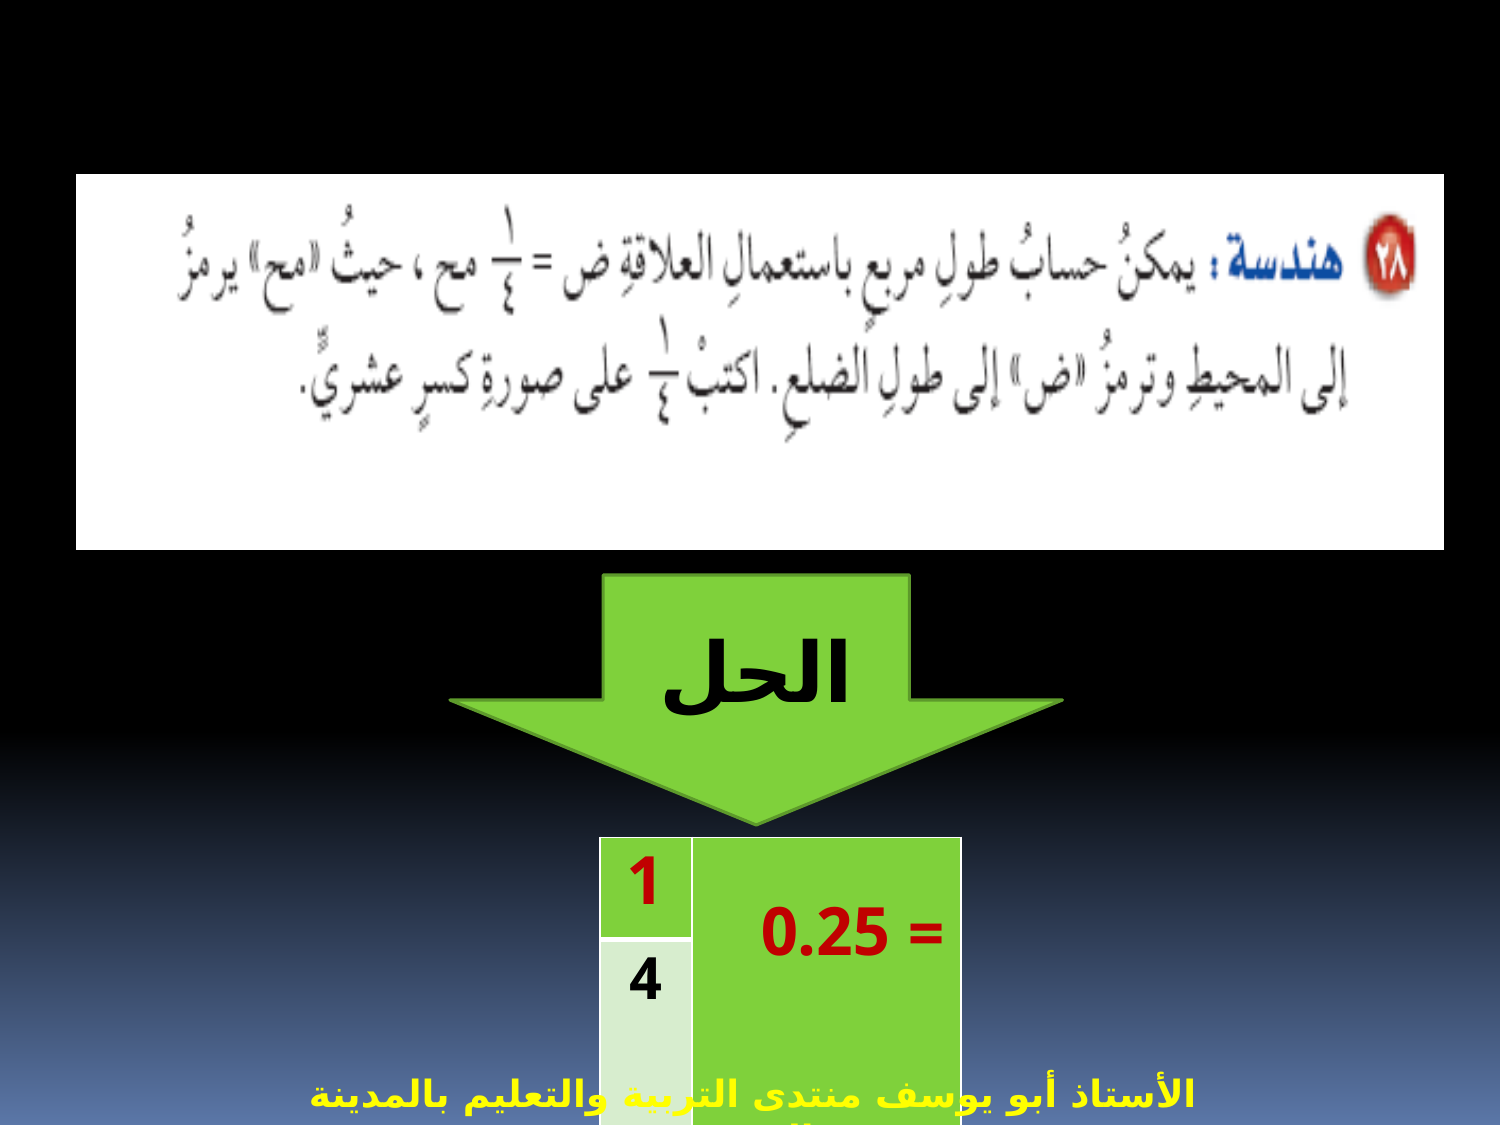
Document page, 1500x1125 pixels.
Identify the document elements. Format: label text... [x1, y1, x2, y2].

text_box الحل [448, 573, 1064, 827]
picture [76, 174, 1445, 551]
table_header = 0.25 [693, 838, 960, 1062]
text_box الأستاذ أبو يوسف منتدى التربية والتعليم بالمدينة المنورة [275, 1062, 1232, 1125]
table_header 1 [601, 838, 691, 937]
table_cell 4 [601, 942, 691, 1062]
